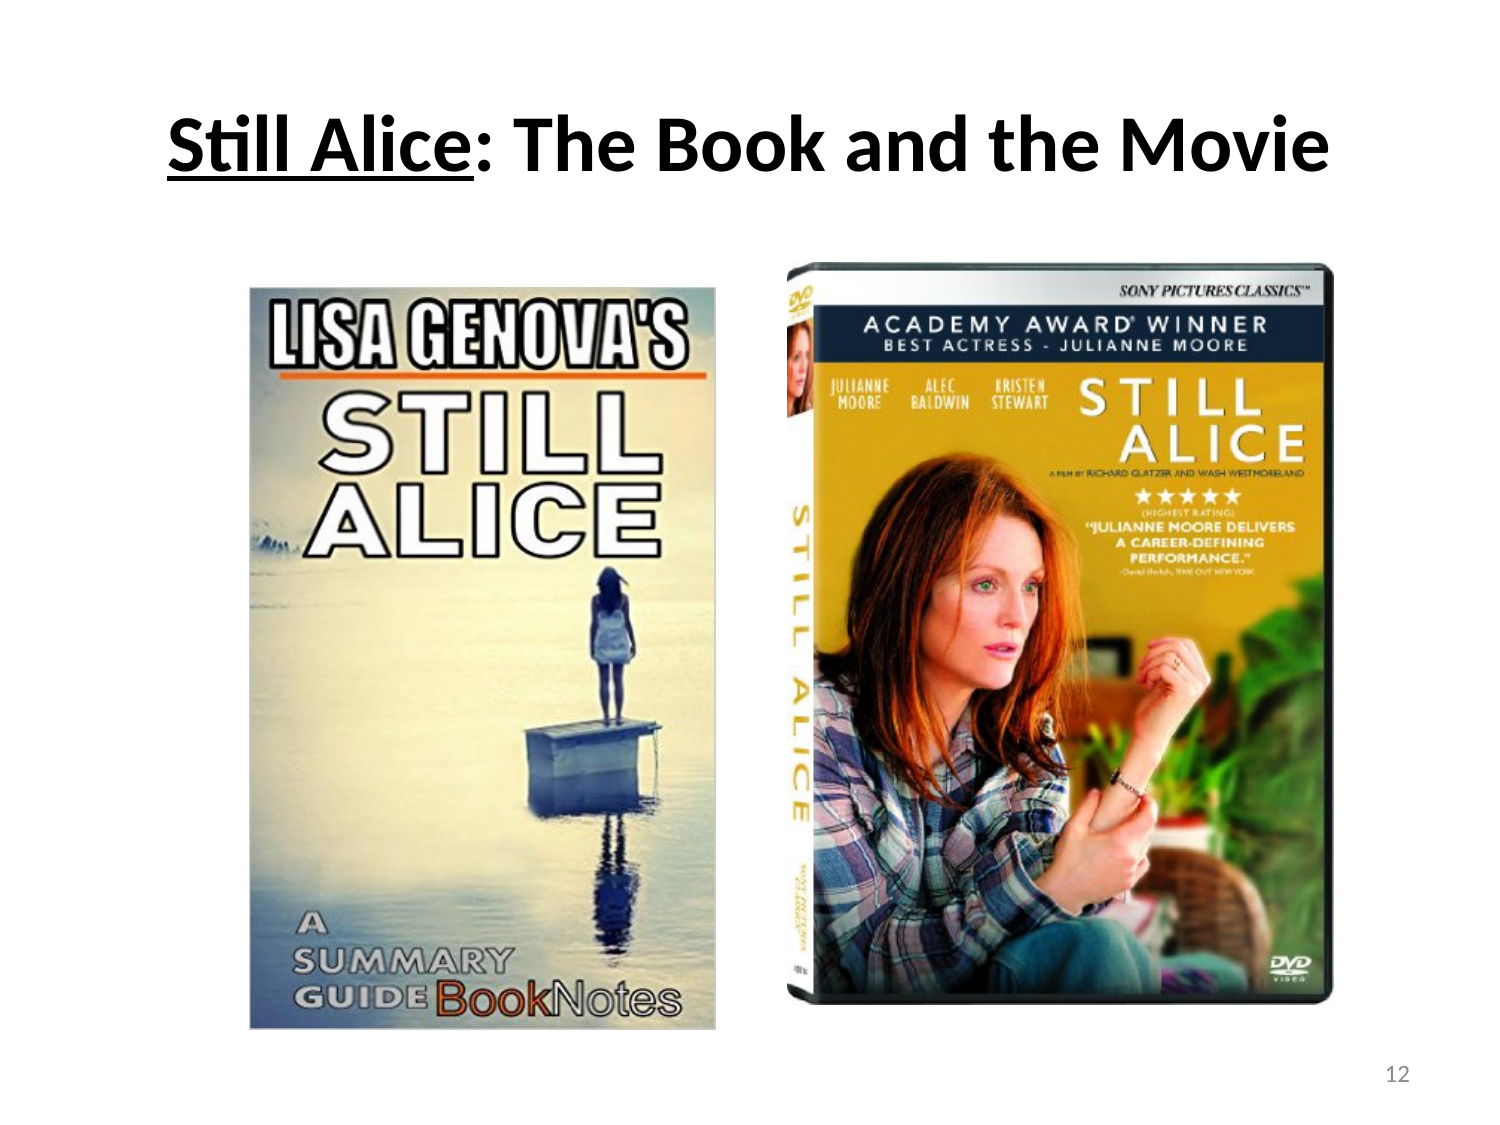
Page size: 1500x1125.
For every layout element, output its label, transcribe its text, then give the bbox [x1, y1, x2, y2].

slide_number 12 [1074, 1042, 1425, 1103]
title Still Alice: The Book and the Movie [75, 45, 1425, 233]
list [787, 262, 1335, 1006]
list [249, 287, 716, 1031]
